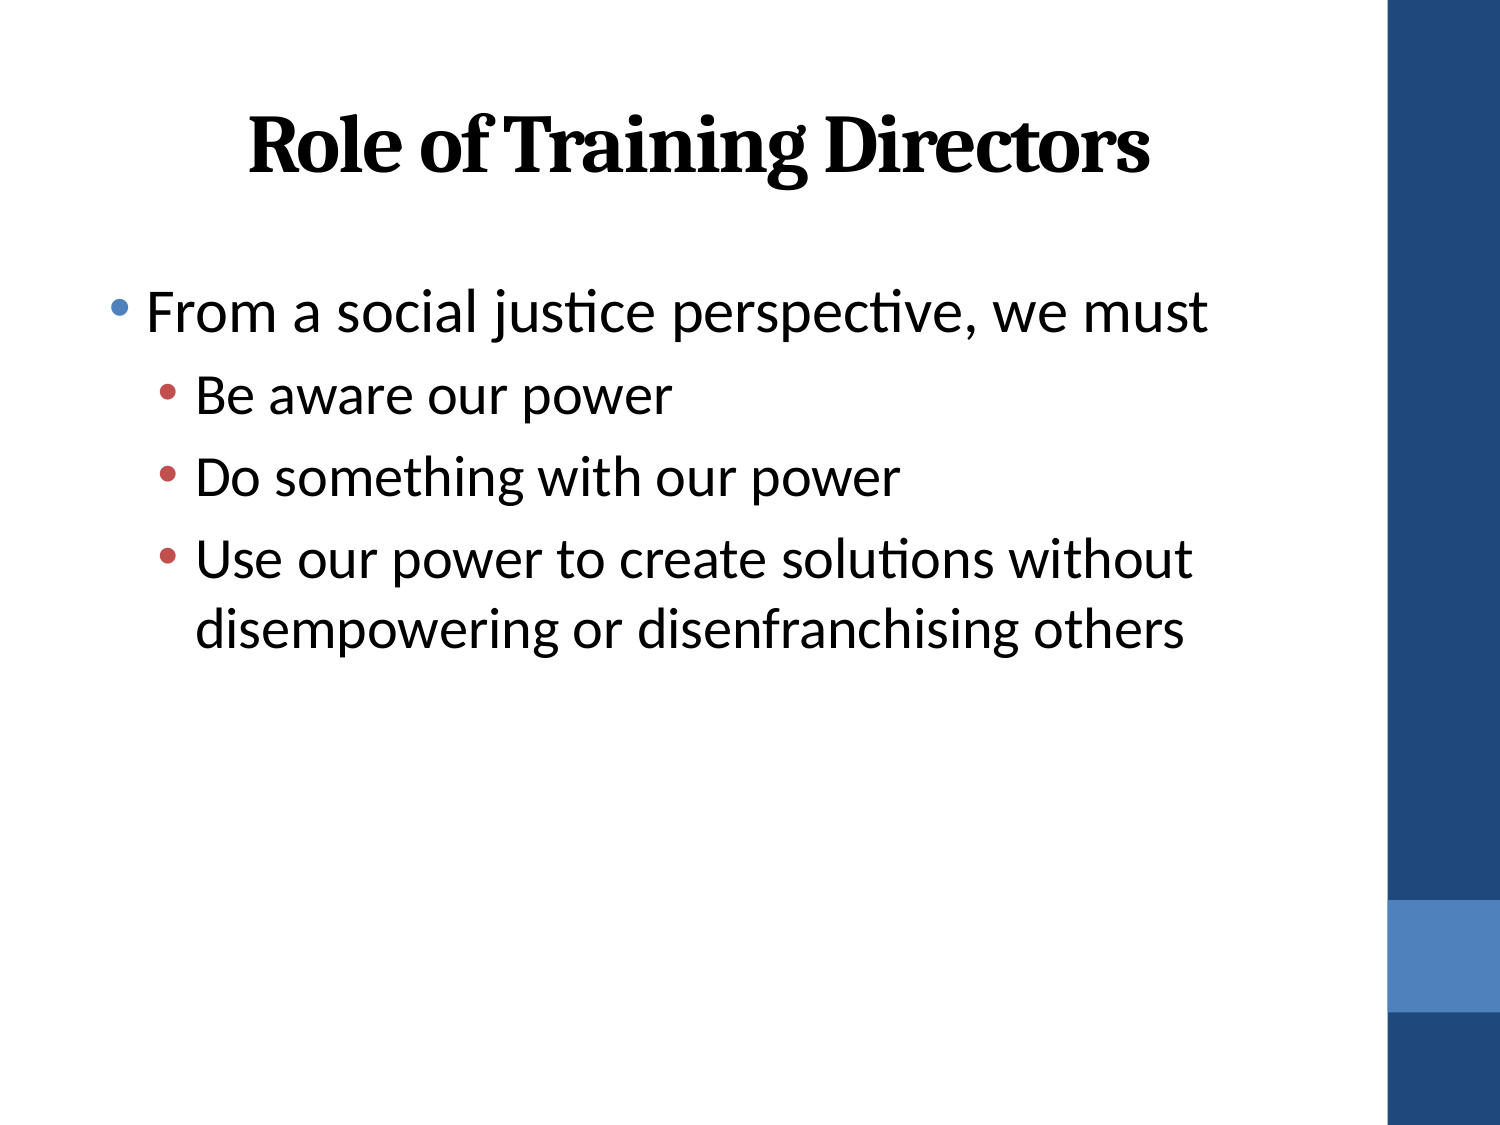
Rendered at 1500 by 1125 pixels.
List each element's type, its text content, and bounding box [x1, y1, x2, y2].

title Role of Training Directors [75, 45, 1325, 233]
list From a social justice perspective, we must Be aware our power Do something with our power Use our power to create solutions without disempowering or disenfranchising others [75, 262, 1325, 1050]
